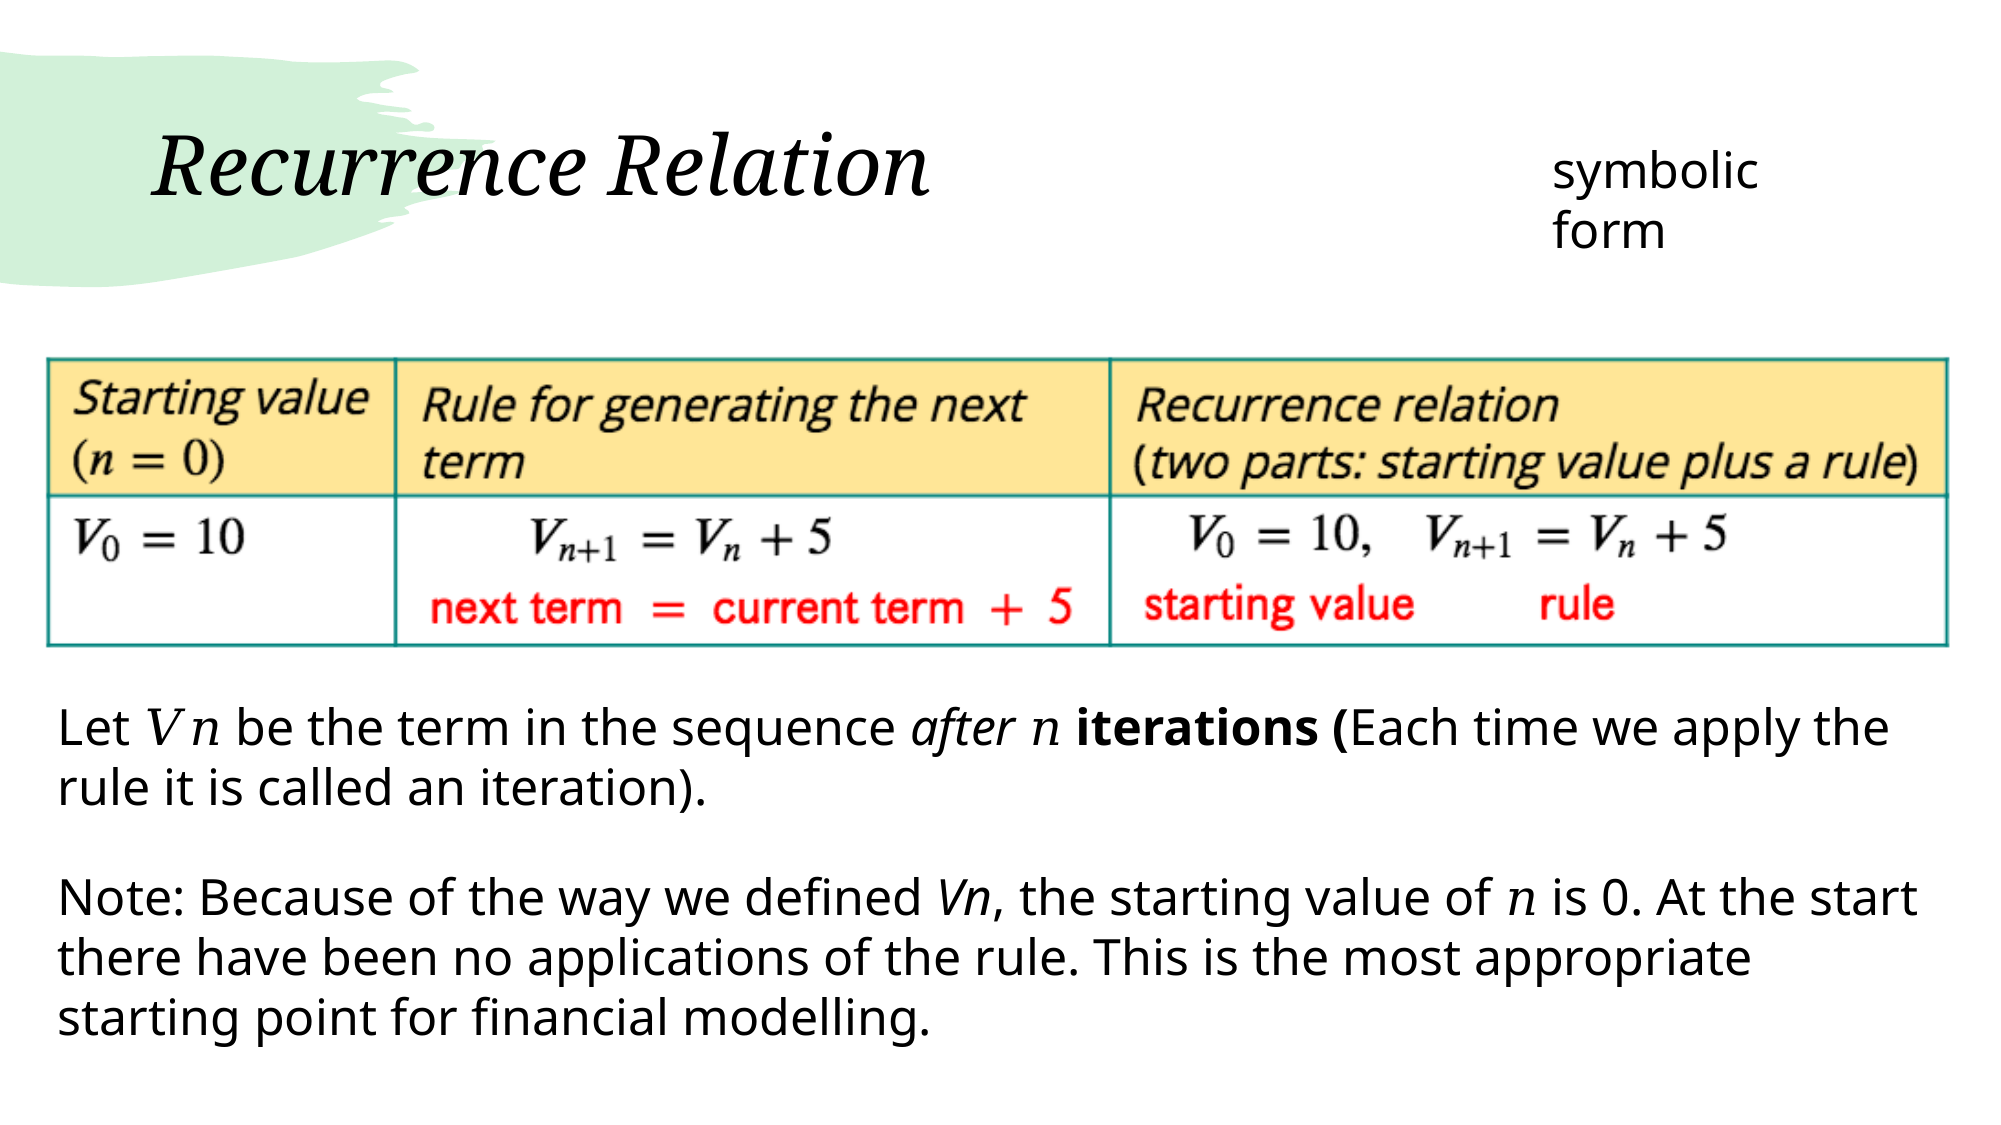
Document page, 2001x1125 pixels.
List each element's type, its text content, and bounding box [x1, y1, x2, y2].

title Recurrence Relation [137, 59, 1863, 278]
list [43, 354, 1957, 655]
text_box Note: Because of the way we defined Vn, the starting value of 𝑛 is 0. At the start there have been no applications of the rule. This is the most appropriate starting point for financial modelling. [43, 857, 1957, 1053]
text_box Let 𝑉𝑛 be the term in the sequence after 𝑛 iterations (Each time we apply the rule it is called an iteration). [43, 688, 1957, 823]
text_box symbolic form [1537, 130, 1886, 266]
